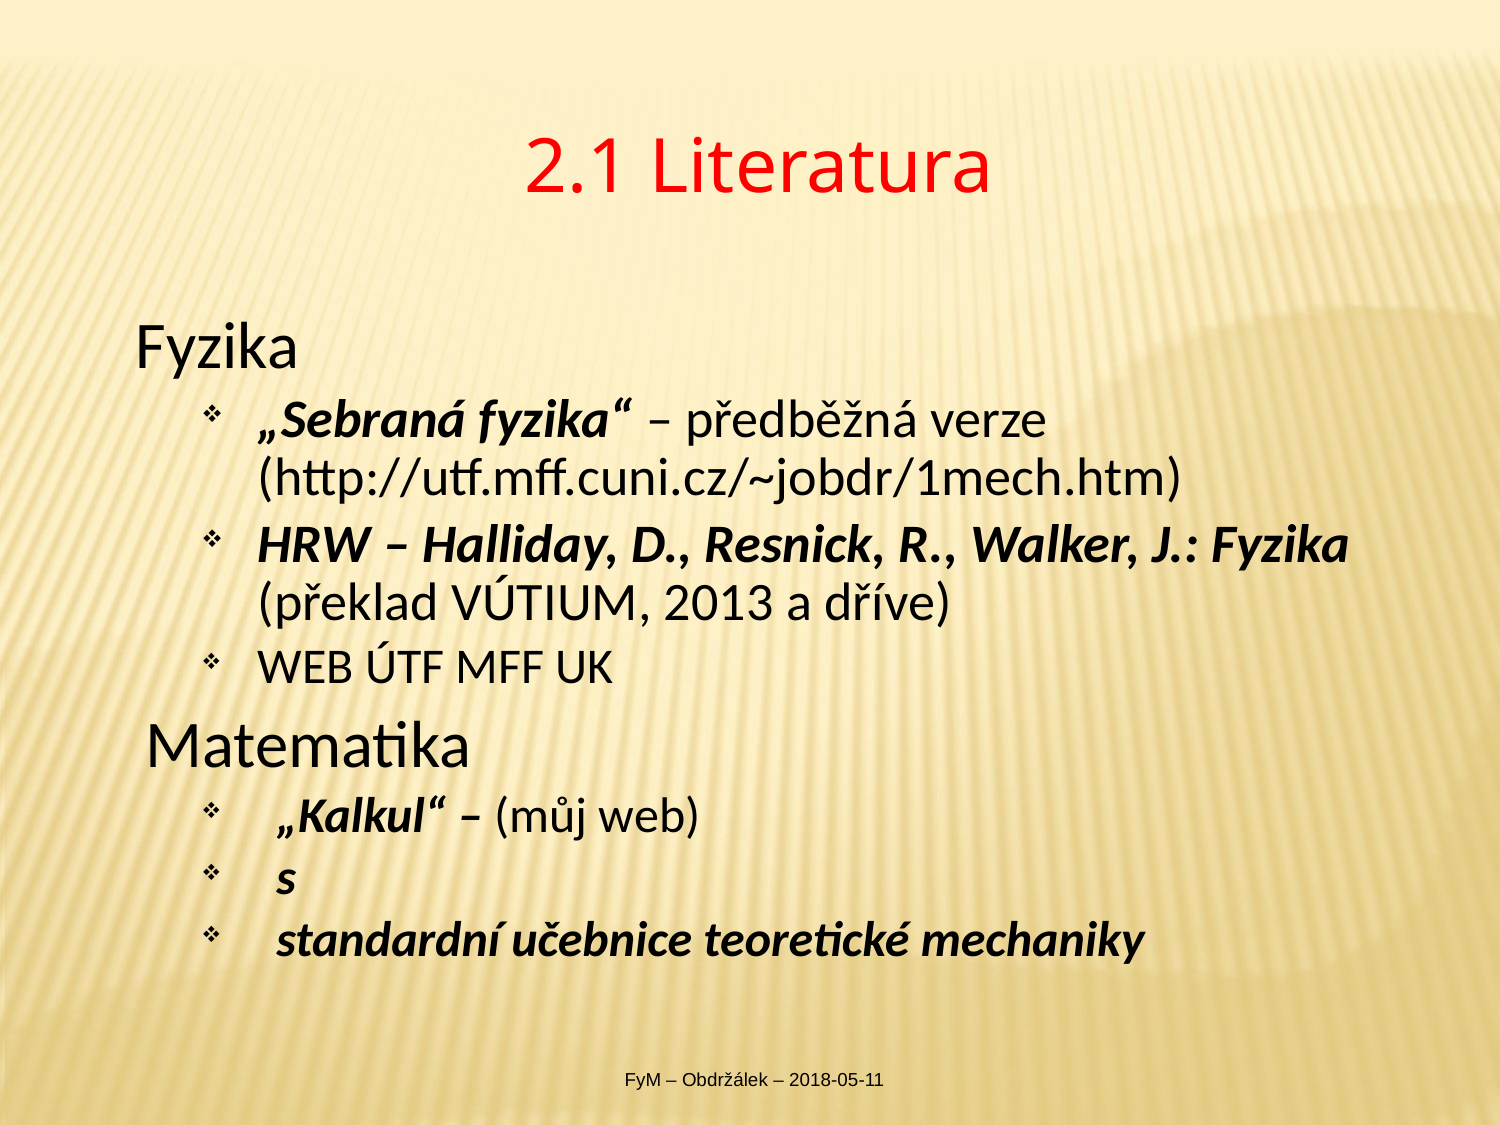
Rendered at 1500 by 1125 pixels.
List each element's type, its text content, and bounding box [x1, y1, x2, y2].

footer FyM – Obdržálek – 2018-05-11 [501, 1049, 1008, 1110]
title 2.1 Literatura [103, 59, 1397, 278]
picture [0, 0, 1500, 1125]
